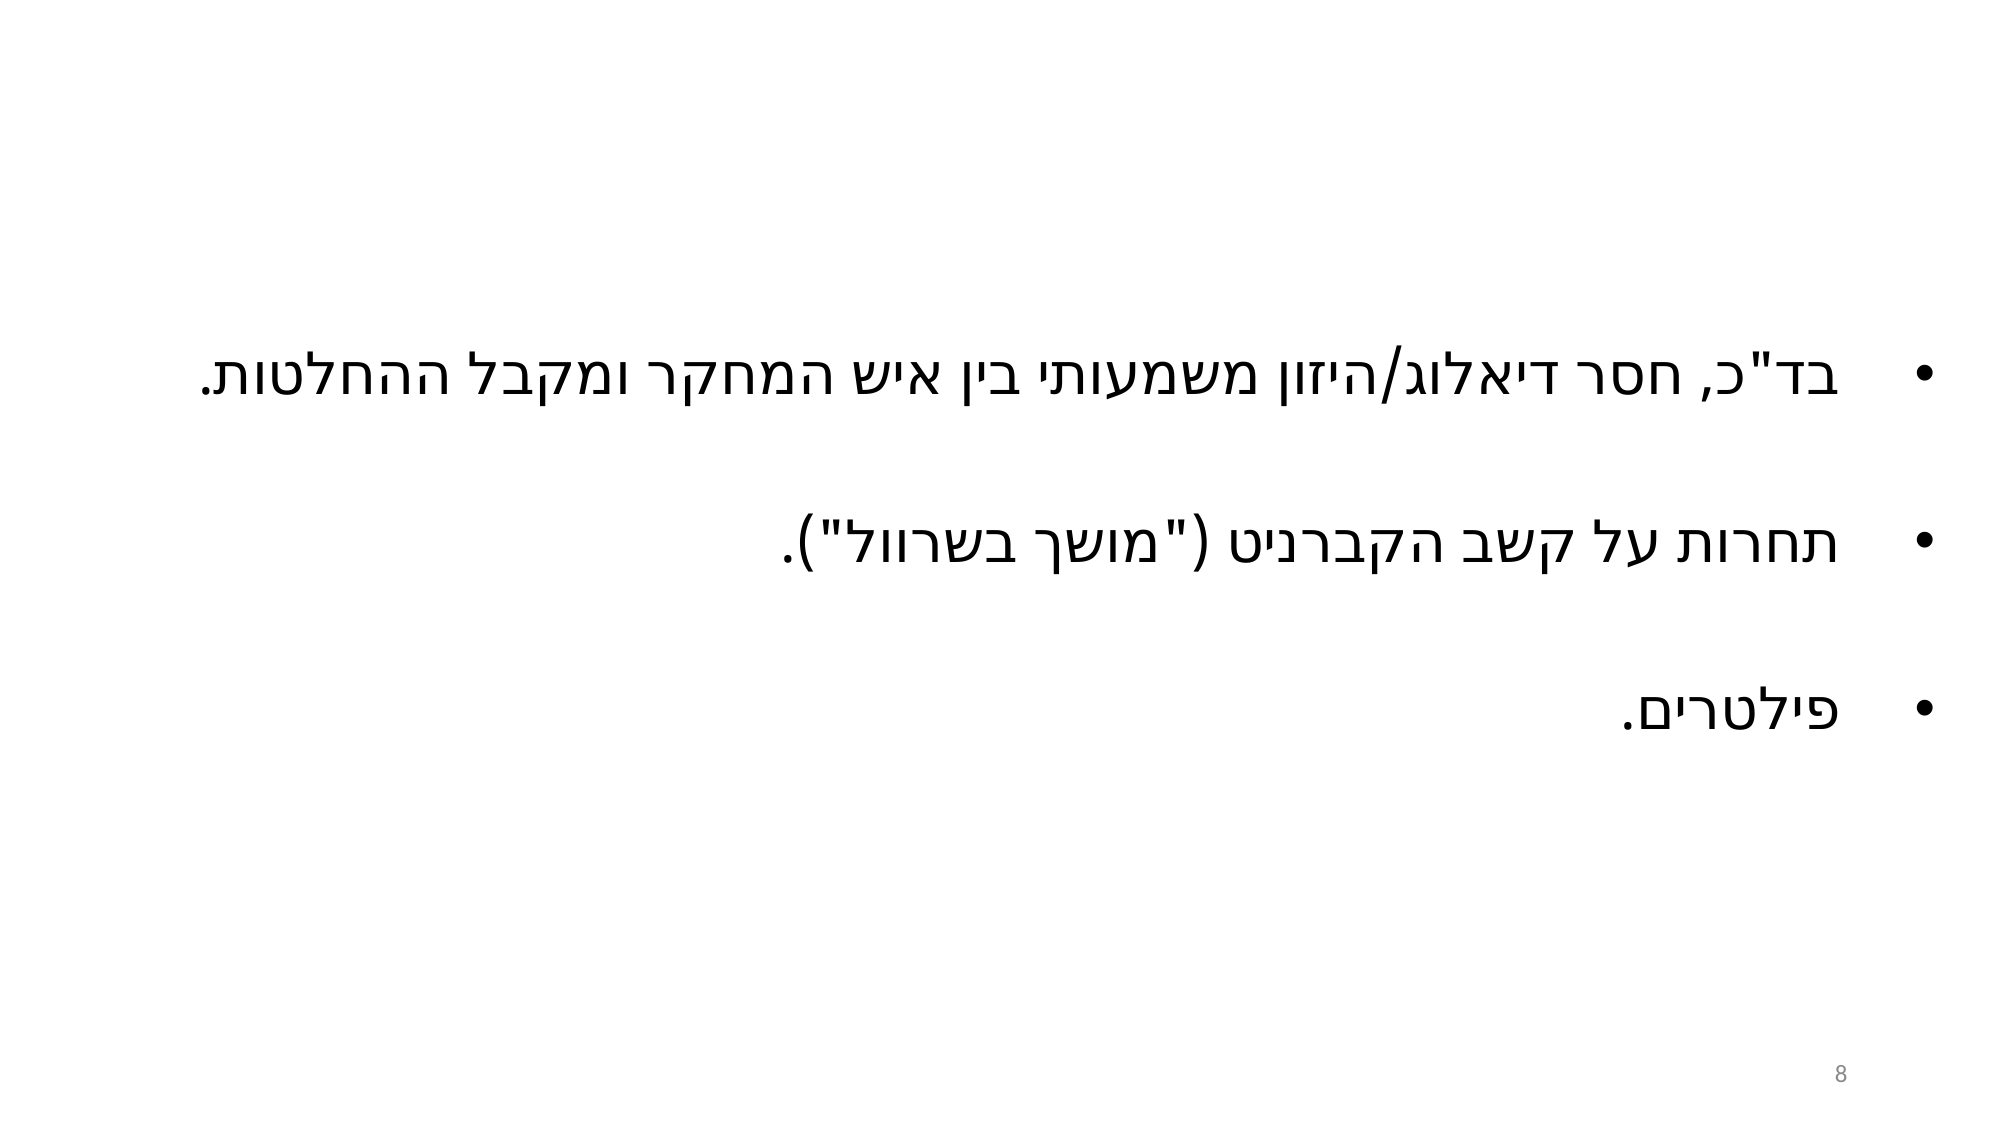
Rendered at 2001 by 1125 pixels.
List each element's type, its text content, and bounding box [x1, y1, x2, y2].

slide_number 8 [1412, 1042, 1863, 1103]
subtitle בד"כ, חסר דיאלוג/היזון משמעותי בין איש המחקר ומקבל ההחלטות. תחרות על קשב הקברניט ("מושך בשרוול"). פילטרים. [108, 245, 1950, 1103]
